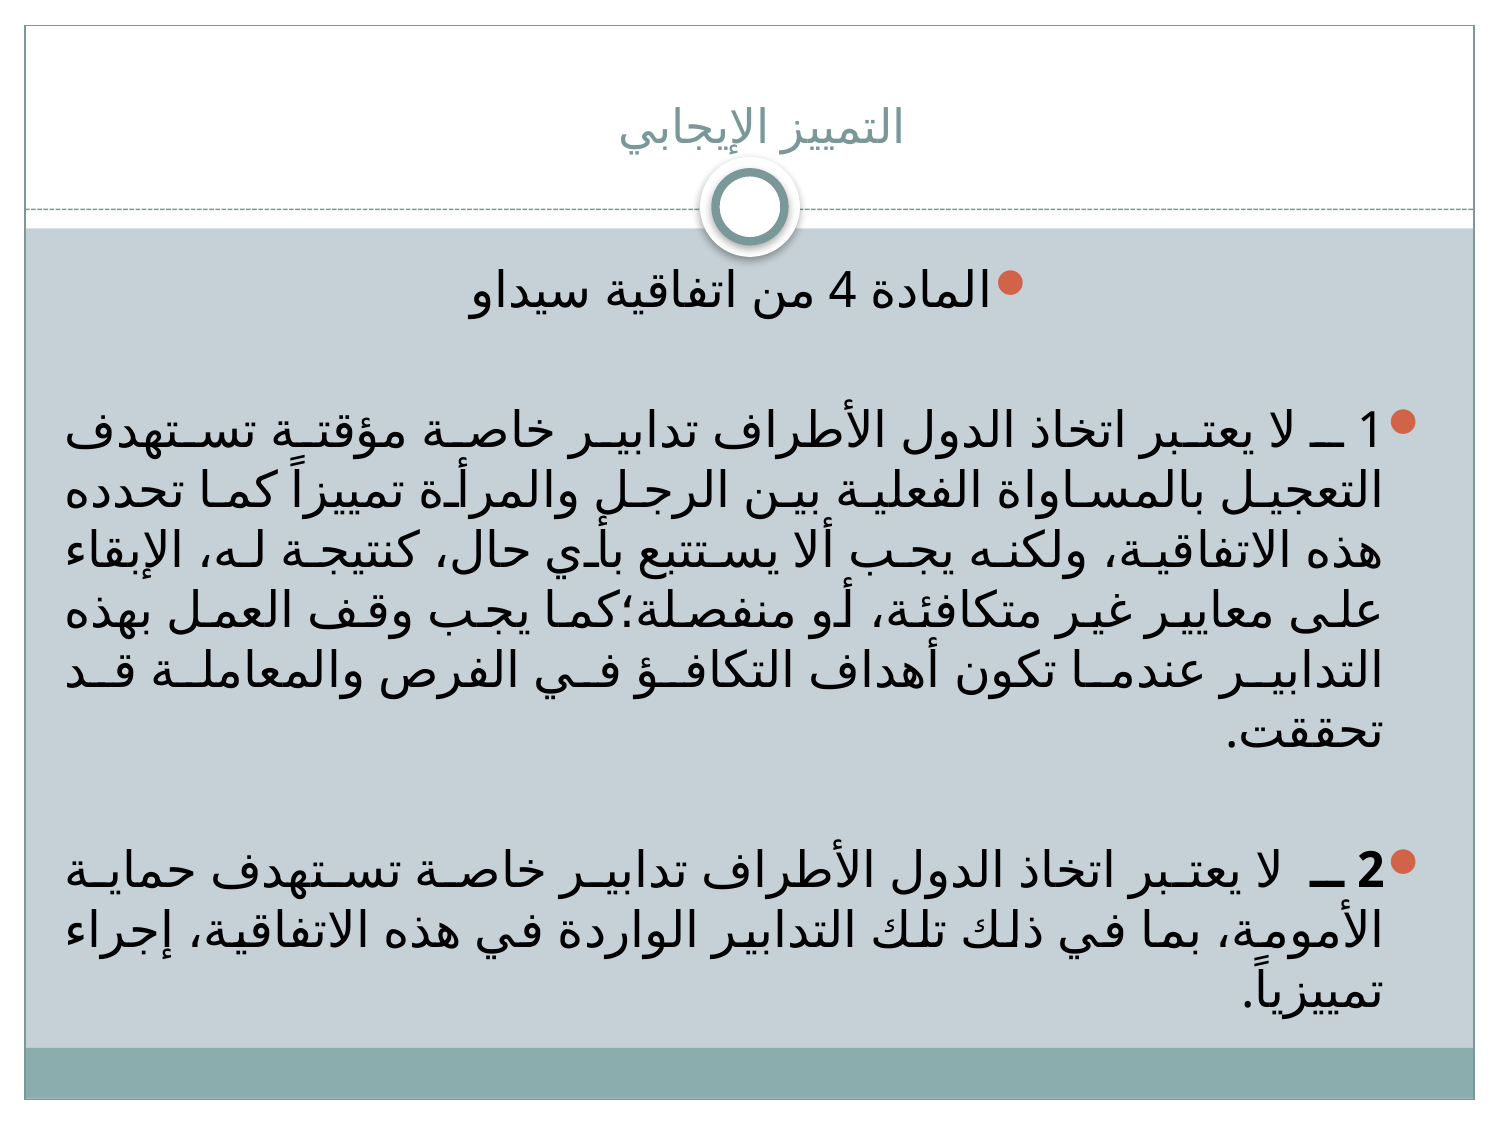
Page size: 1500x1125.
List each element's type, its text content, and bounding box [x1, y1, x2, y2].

title التمييز الإيجابي [50, 87, 1450, 212]
list المادة 4 من اتفاقية سيداو 1 ـ لا يعتبر اتخاذ الدول الأطراف تدابير خاصة مؤقتة تستهدف التعجيل بالمساواة الفعلية بين الرجل والمرأة تمييزاً كما تحدده هذه الاتفاقية، ولكنه يجب ألا يستتبع بأي حال، كنتيجة له، الإبقاء على معايير غير متكافئة، أو منفصلة؛كما يجب وقف العمل بهذه التدابير عندما تكون أهداف التكافؤ في الفرص والمعاملة قد تحققت. 2 ـ لا يعتبر اتخاذ الدول الأطراف تدابير خاصة تستهدف حماية الأمومة، بما في ذلك تلك التدابير الواردة في هذه الاتفاقية، إجراء تمييزياً. [49, 250, 1445, 1001]
